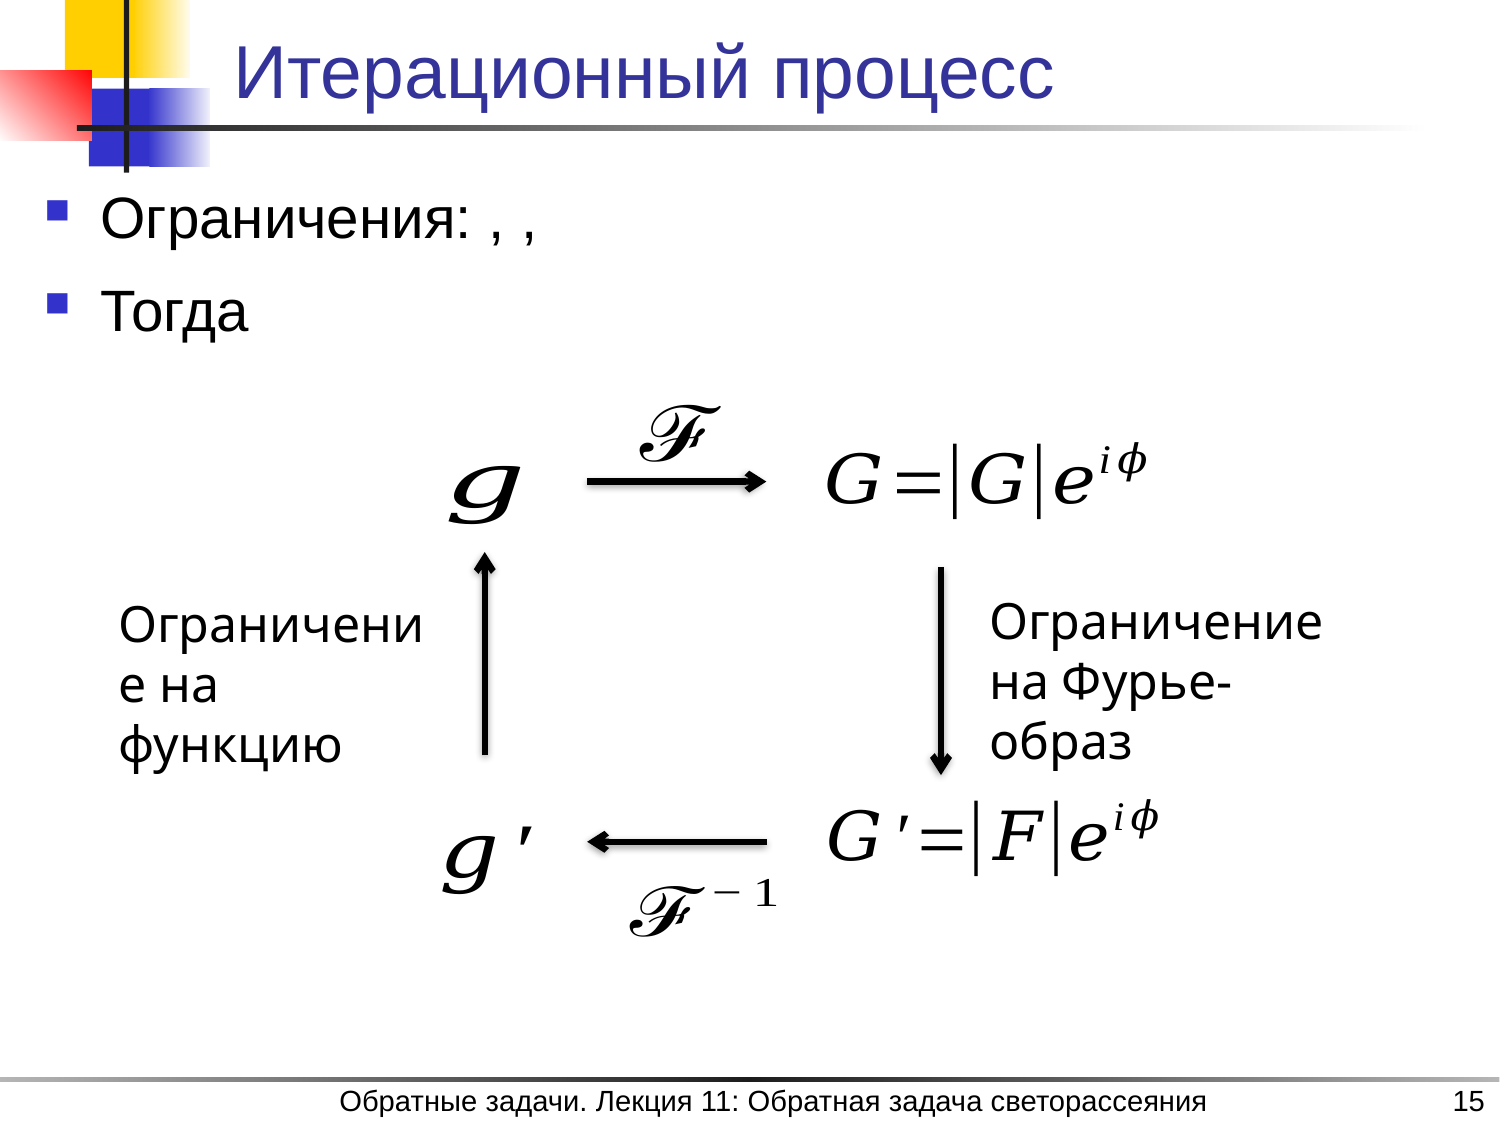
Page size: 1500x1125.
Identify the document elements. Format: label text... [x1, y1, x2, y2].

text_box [103, 393, 1367, 954]
title Итерационный процесс [218, 0, 1474, 122]
footer Обратные задачи. Лекция 11: Обратная задача светорассеяния [253, 1070, 1294, 1125]
slide_number 15 [1340, 1070, 1500, 1125]
